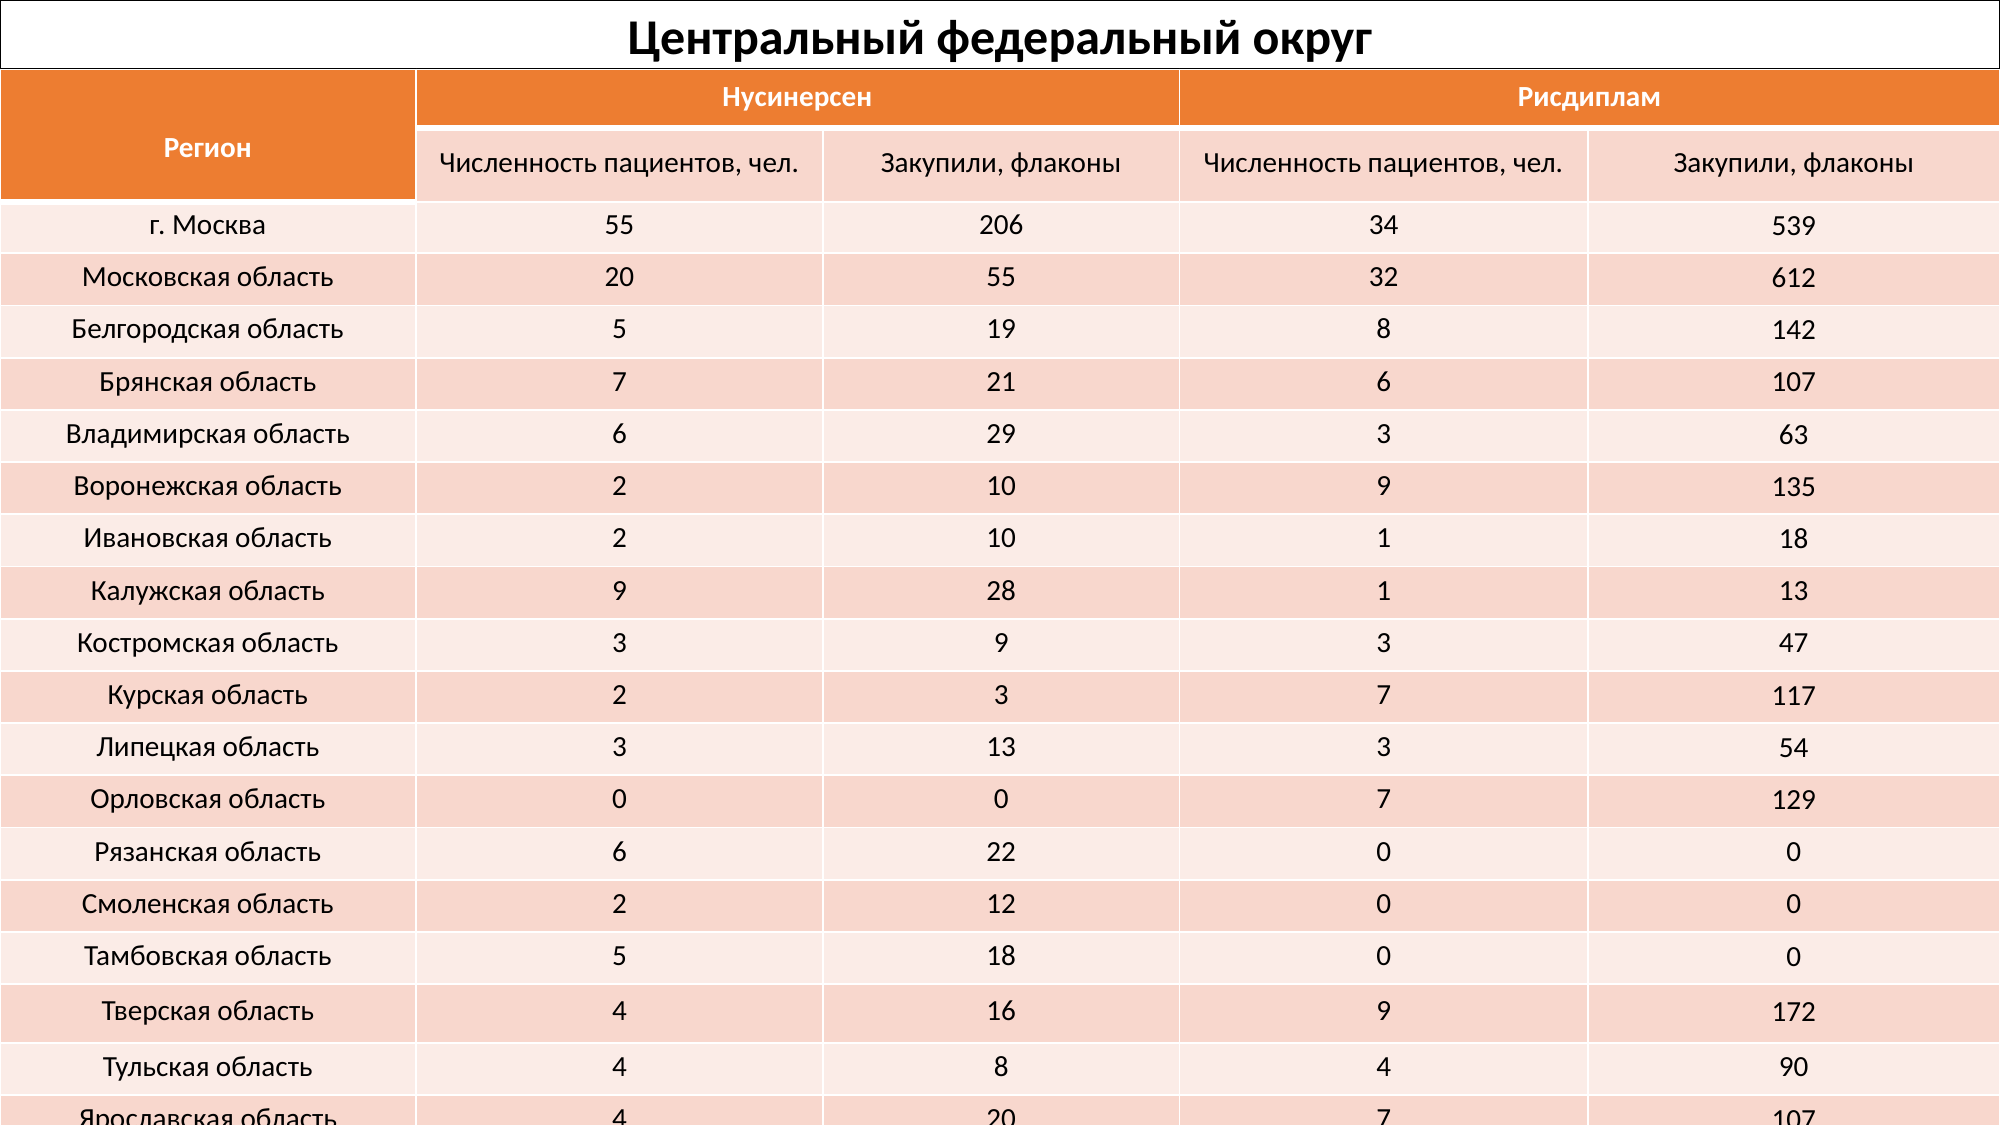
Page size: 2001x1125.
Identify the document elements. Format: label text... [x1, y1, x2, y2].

table_cell 9 [824, 620, 1179, 670]
table_cell Смоленская область [1, 881, 415, 931]
table_cell 0 [1180, 828, 1587, 879]
table_cell Орловская область [1, 776, 415, 827]
table_cell 3 [417, 724, 822, 774]
table_cell 20 [417, 254, 822, 305]
table_cell 135 [1589, 463, 1999, 513]
table_cell 6 [1180, 359, 1587, 409]
table_cell Численность пациентов, чел. [1180, 131, 1587, 201]
table_cell 28 [824, 567, 1179, 618]
table_cell г. Москва [1, 205, 415, 252]
table_header Регион [1, 70, 415, 199]
table_cell 5 [417, 306, 822, 357]
table_cell 129 [1589, 776, 1999, 827]
table_cell 3 [1180, 411, 1587, 461]
table_cell 7 [1180, 672, 1587, 722]
table_cell 12 [824, 881, 1179, 931]
table_cell 29 [824, 411, 1179, 461]
table_cell 32 [1180, 254, 1587, 305]
table_cell 0 [1589, 828, 1999, 879]
text_box Центральный федеральный округ [0, 0, 2000, 69]
table_cell 0 [1589, 881, 1999, 931]
table_cell 20 [824, 1096, 1179, 1125]
table_cell Московская область [1, 254, 415, 305]
table_cell Владимирская область [1, 411, 415, 461]
table_cell 16 [824, 985, 1179, 1042]
table_cell Закупили, флаконы [824, 131, 1179, 201]
table_cell 142 [1589, 306, 1999, 357]
table_cell 612 [1589, 254, 1999, 305]
table_cell 2 [417, 881, 822, 931]
table_cell Численность пациентов, чел. [417, 131, 822, 201]
table_cell 107 [1589, 1096, 1999, 1125]
table_cell 5 [417, 933, 822, 983]
table_cell 1 [1180, 515, 1587, 566]
table_cell 8 [824, 1044, 1179, 1094]
table_cell 9 [417, 567, 822, 618]
table_cell Тамбовская область [1, 933, 415, 983]
table_cell Тверская область [1, 985, 415, 1042]
table_cell 539 [1589, 203, 1999, 252]
table_cell 54 [1589, 724, 1999, 774]
table_cell Костромская область [1, 620, 415, 670]
table_cell 3 [1180, 724, 1587, 774]
table_cell 3 [824, 672, 1179, 722]
table_cell Курская область [1, 672, 415, 722]
table_cell 21 [824, 359, 1179, 409]
table_cell Тульская область [1, 1044, 415, 1094]
table_cell 7 [417, 359, 822, 409]
table_cell 4 [417, 985, 822, 1042]
table_cell 47 [1589, 620, 1999, 670]
table_cell 18 [1589, 515, 1999, 566]
table_cell Воронежская область [1, 463, 415, 513]
table_cell 0 [417, 776, 822, 827]
table_cell 2 [417, 463, 822, 513]
table_cell 9 [1180, 463, 1587, 513]
table_cell 3 [1180, 620, 1587, 670]
table_cell 19 [824, 306, 1179, 357]
table_cell 7 [1180, 1096, 1587, 1125]
table_cell 3 [417, 620, 822, 670]
table_cell Рязанская область [1, 828, 415, 879]
table_cell 2 [417, 672, 822, 722]
table_header Нусинерсен [417, 70, 1179, 125]
table_cell 0 [1180, 881, 1587, 931]
table_cell 18 [824, 933, 1179, 983]
table_cell 7 [1180, 776, 1587, 827]
table_cell Ярославская область [1, 1096, 415, 1125]
table_cell 0 [824, 776, 1179, 827]
table_cell 6 [417, 411, 822, 461]
table_cell 6 [417, 828, 822, 879]
table_cell Закупили, флаконы [1589, 131, 1999, 201]
table_cell 63 [1589, 411, 1999, 461]
table_cell 0 [1589, 933, 1999, 983]
table_cell 117 [1589, 672, 1999, 722]
table_cell Липецкая область [1, 724, 415, 774]
table_cell 55 [417, 203, 822, 252]
table_cell Брянская область [1, 359, 415, 409]
table_cell Ивановская область [1, 515, 415, 566]
table_cell 1 [1180, 567, 1587, 618]
table_cell 8 [1180, 306, 1587, 357]
table_cell 4 [417, 1044, 822, 1094]
table_cell 13 [1589, 567, 1999, 618]
table_cell 107 [1589, 359, 1999, 409]
table_cell 2 [417, 515, 822, 566]
table_cell 22 [824, 828, 1179, 879]
table_cell Калужская область [1, 567, 415, 618]
table_header Рисдиплам [1180, 70, 1999, 125]
table_cell Белгородская область [1, 306, 415, 357]
table_cell 55 [824, 254, 1179, 305]
table_cell 4 [1180, 1044, 1587, 1094]
table_cell 13 [824, 724, 1179, 774]
table_cell 90 [1589, 1044, 1999, 1094]
table_cell 172 [1589, 985, 1999, 1042]
table_cell 206 [824, 203, 1179, 252]
table_cell 0 [1180, 933, 1587, 983]
table_cell 10 [824, 515, 1179, 566]
table_cell 34 [1180, 203, 1587, 252]
table_cell 9 [1180, 985, 1587, 1042]
table_cell 4 [417, 1096, 822, 1125]
table_cell 10 [824, 463, 1179, 513]
